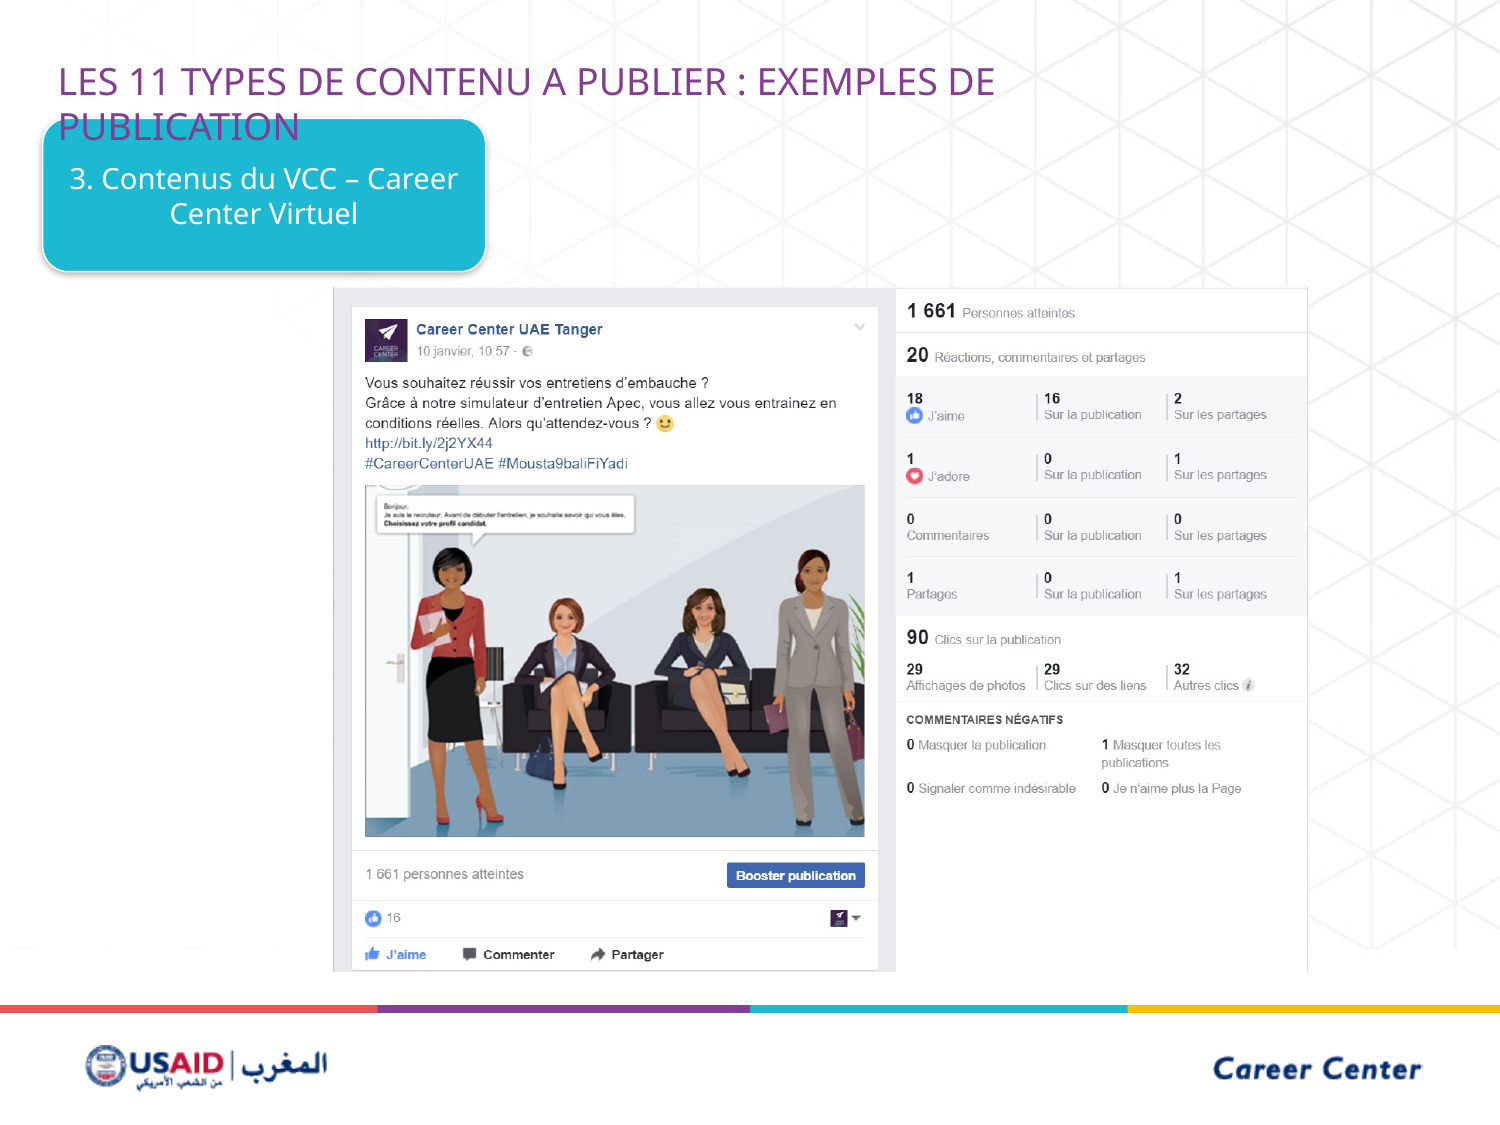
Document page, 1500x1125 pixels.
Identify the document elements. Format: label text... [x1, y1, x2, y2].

picture [0, 0, 1500, 1005]
text_box 3. Contenus du VCC – Career Center Virtuel [41, 142, 487, 273]
picture [0, 1013, 1500, 1093]
text_box Les 11 TYPES DE CONTENU A PUBLIER : exemples de publication [42, 50, 1247, 158]
